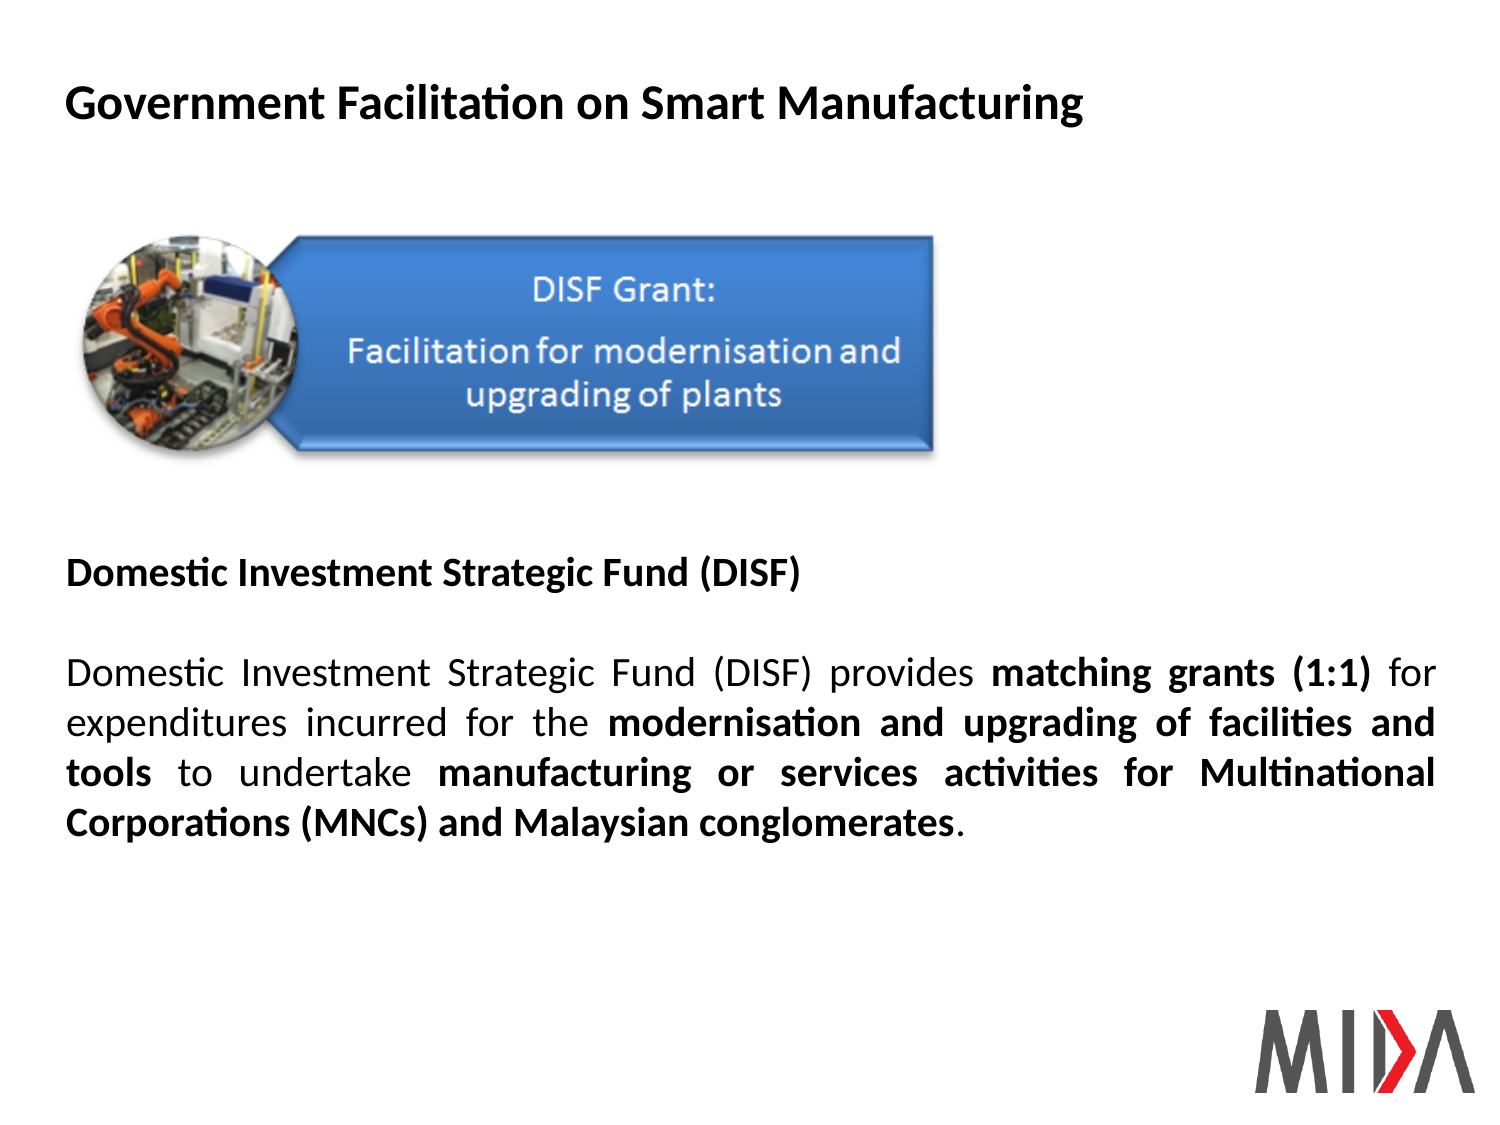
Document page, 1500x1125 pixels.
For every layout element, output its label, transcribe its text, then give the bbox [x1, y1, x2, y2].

picture [73, 212, 952, 476]
text_box Government Facilitation on Smart Manufacturing [50, 62, 1450, 138]
picture [1255, 1009, 1475, 1094]
text_box Domestic Investment Strategic Fund (DISF) Domestic Investment Strategic Fund (DISF) provides matching grants (1:1) for expenditures incurred for the modernisation and upgrading of facilities and tools to undertake manufacturing or services activities for Multinational Corporations (MNCs) and Malaysian conglomerates. [51, 537, 1452, 853]
